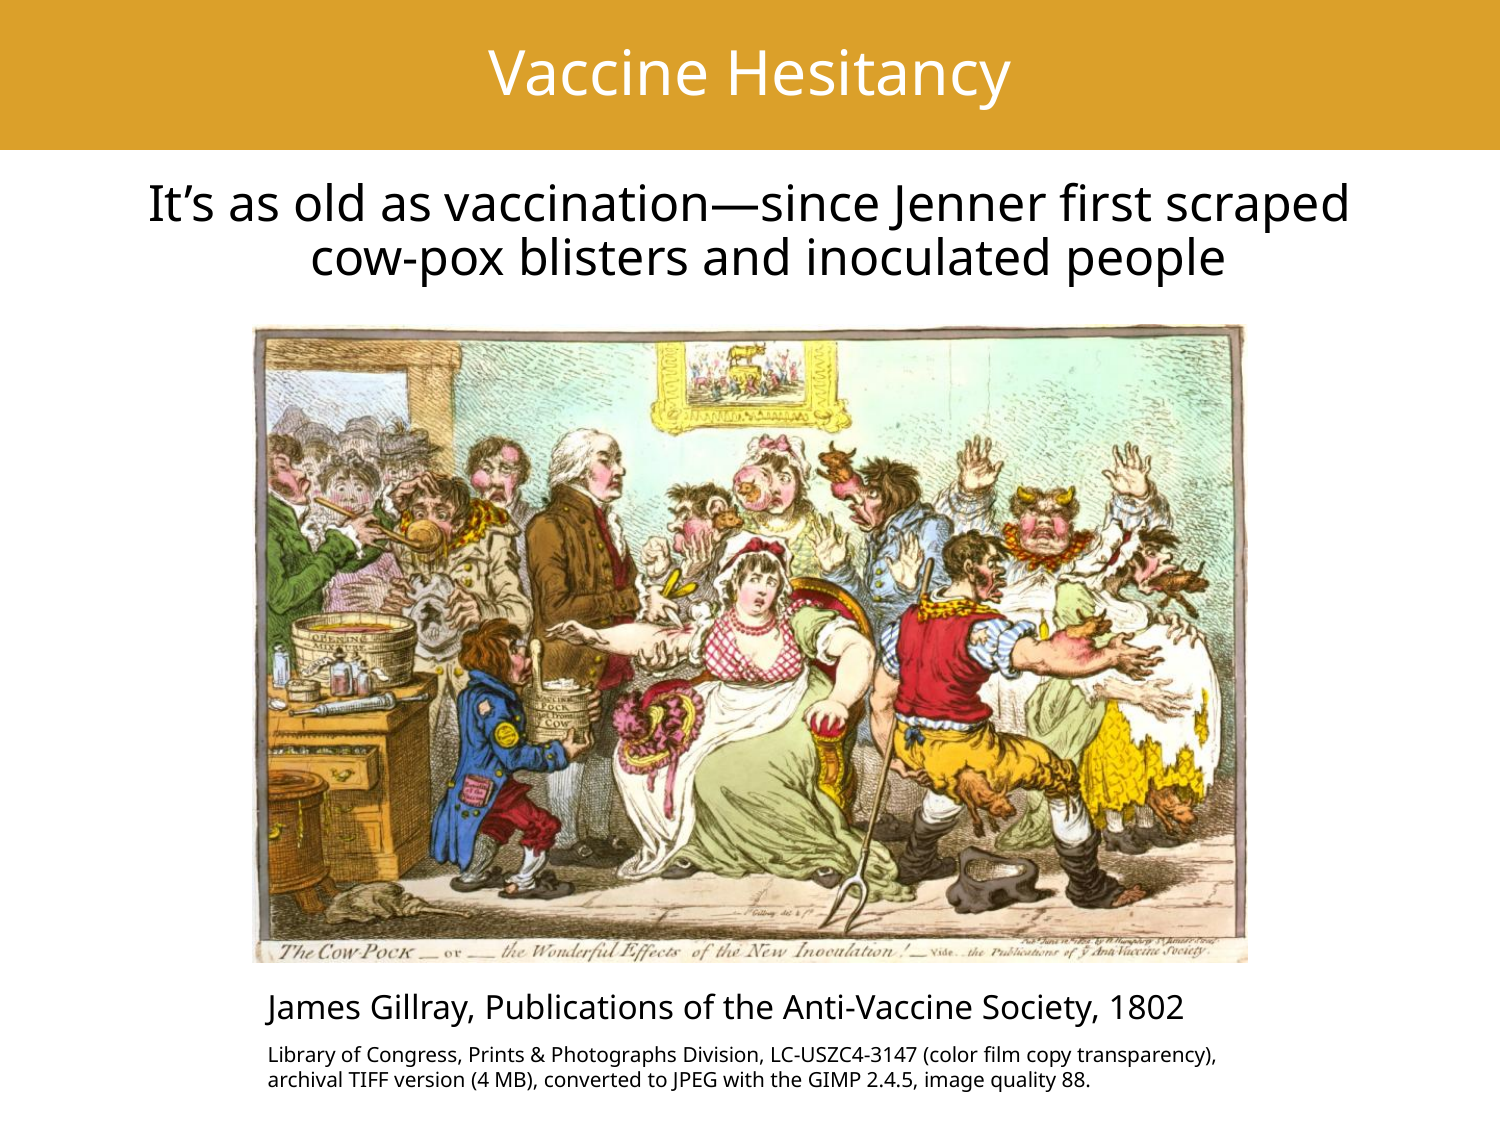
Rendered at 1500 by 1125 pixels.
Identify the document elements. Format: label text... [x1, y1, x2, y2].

text_box Library of Congress, Prints & Photographs Division, LC-USZC4-3147 (color film copy transparency), archival TIFF version (4 MB), converted to JPEG with the GIMP 2.4.5, image quality 88. [252, 1034, 1247, 1099]
text_box James Gillray, Publications of the Anti-Vaccine Society, 1802 [252, 978, 1326, 1034]
picture [252, 324, 1248, 963]
title Vaccine Hesitancy [0, 0, 1500, 150]
list It’s as old as vaccination—since Jenner first scraped cow-pox blisters and inoculated people [123, 170, 1377, 824]
